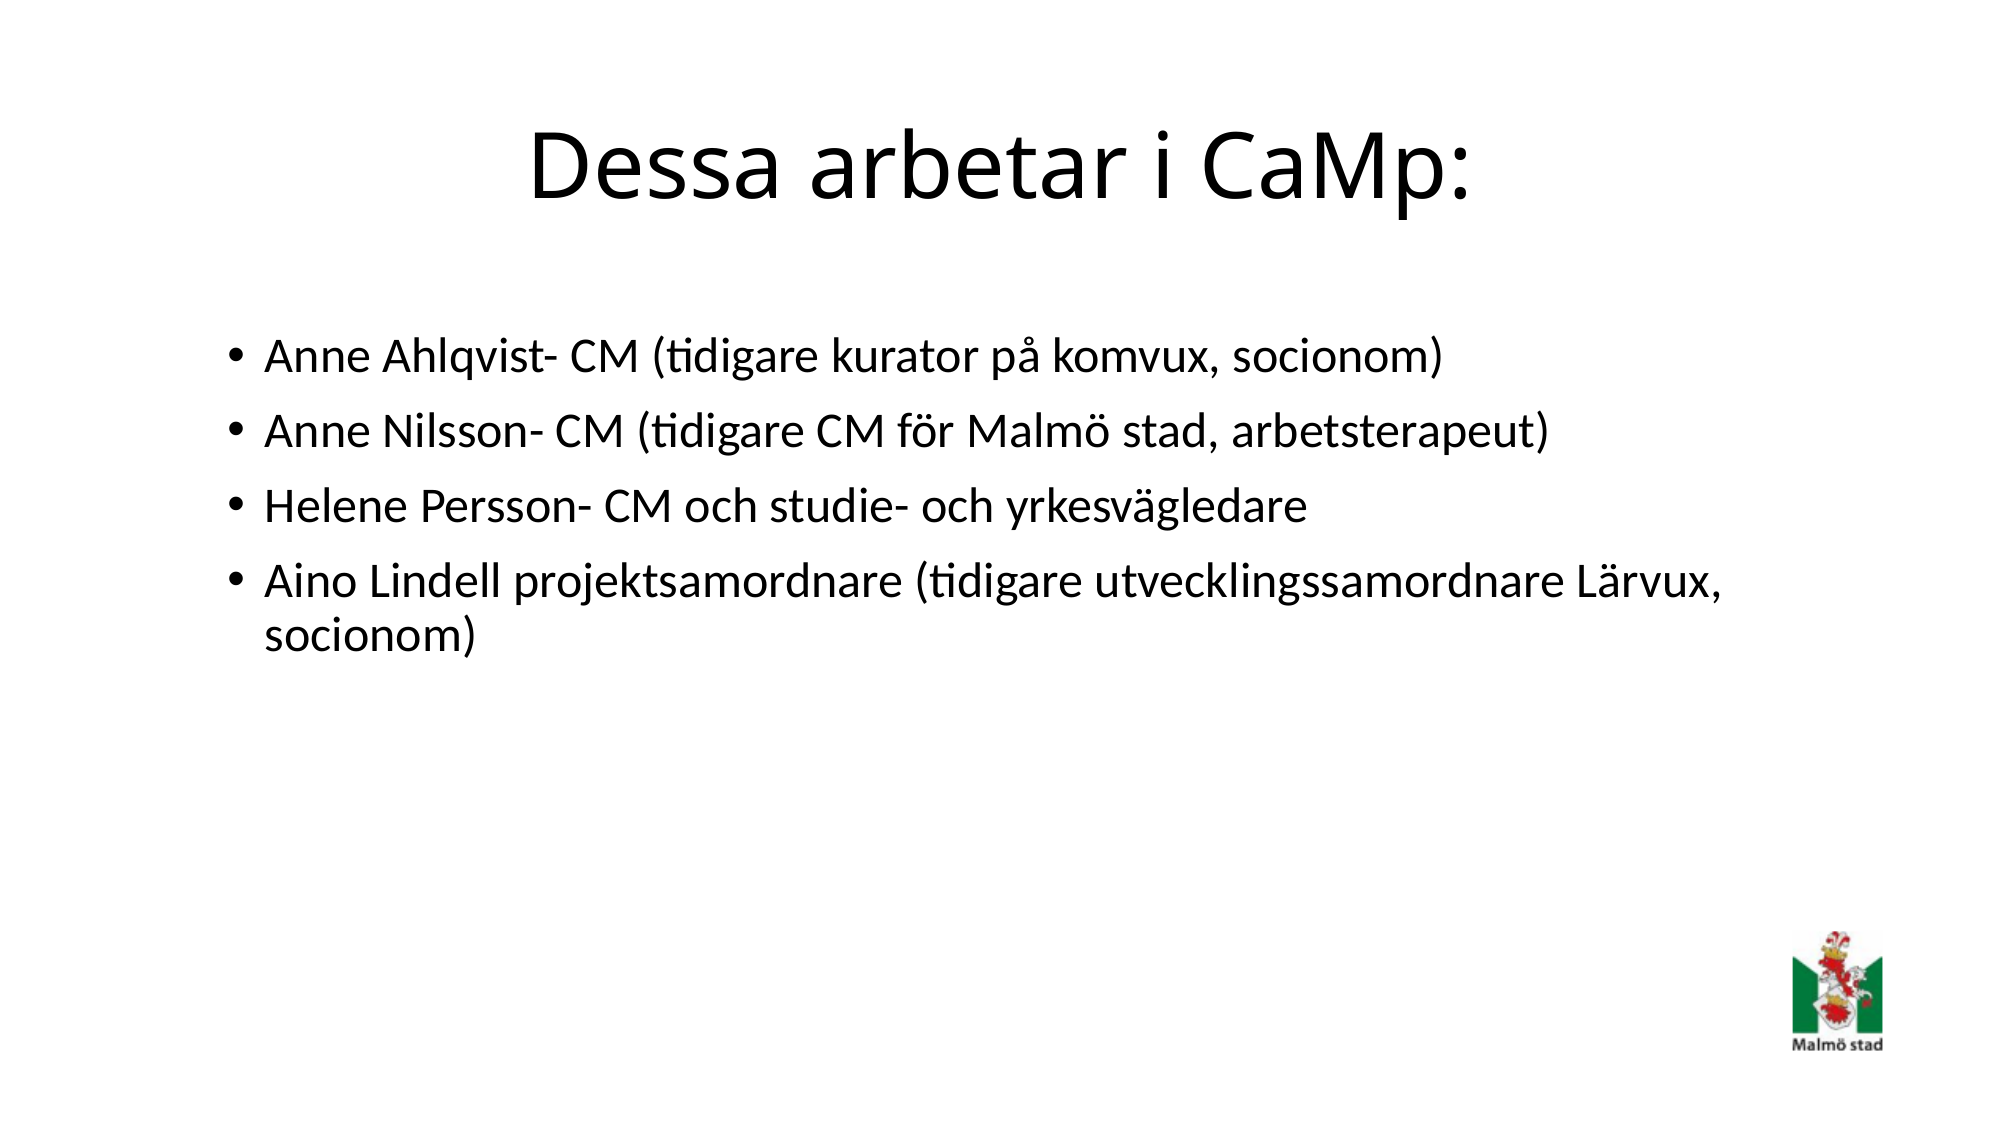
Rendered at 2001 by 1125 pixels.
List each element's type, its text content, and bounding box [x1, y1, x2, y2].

list Anne Ahlqvist- CM (tidigare kurator på komvux, socionom) Anne Nilsson- CM (tidigare CM för Malmö stad, arbetsterapeut) Helene Persson- CM och studie- och yrkesvägledare Aino Lindell projektsamordnare (tidigare utvecklingssamordnare Lärvux, socionom) [212, 322, 1900, 991]
picture [1782, 919, 1900, 1076]
title Dessa arbetar i CaMp: [137, 59, 1863, 278]
